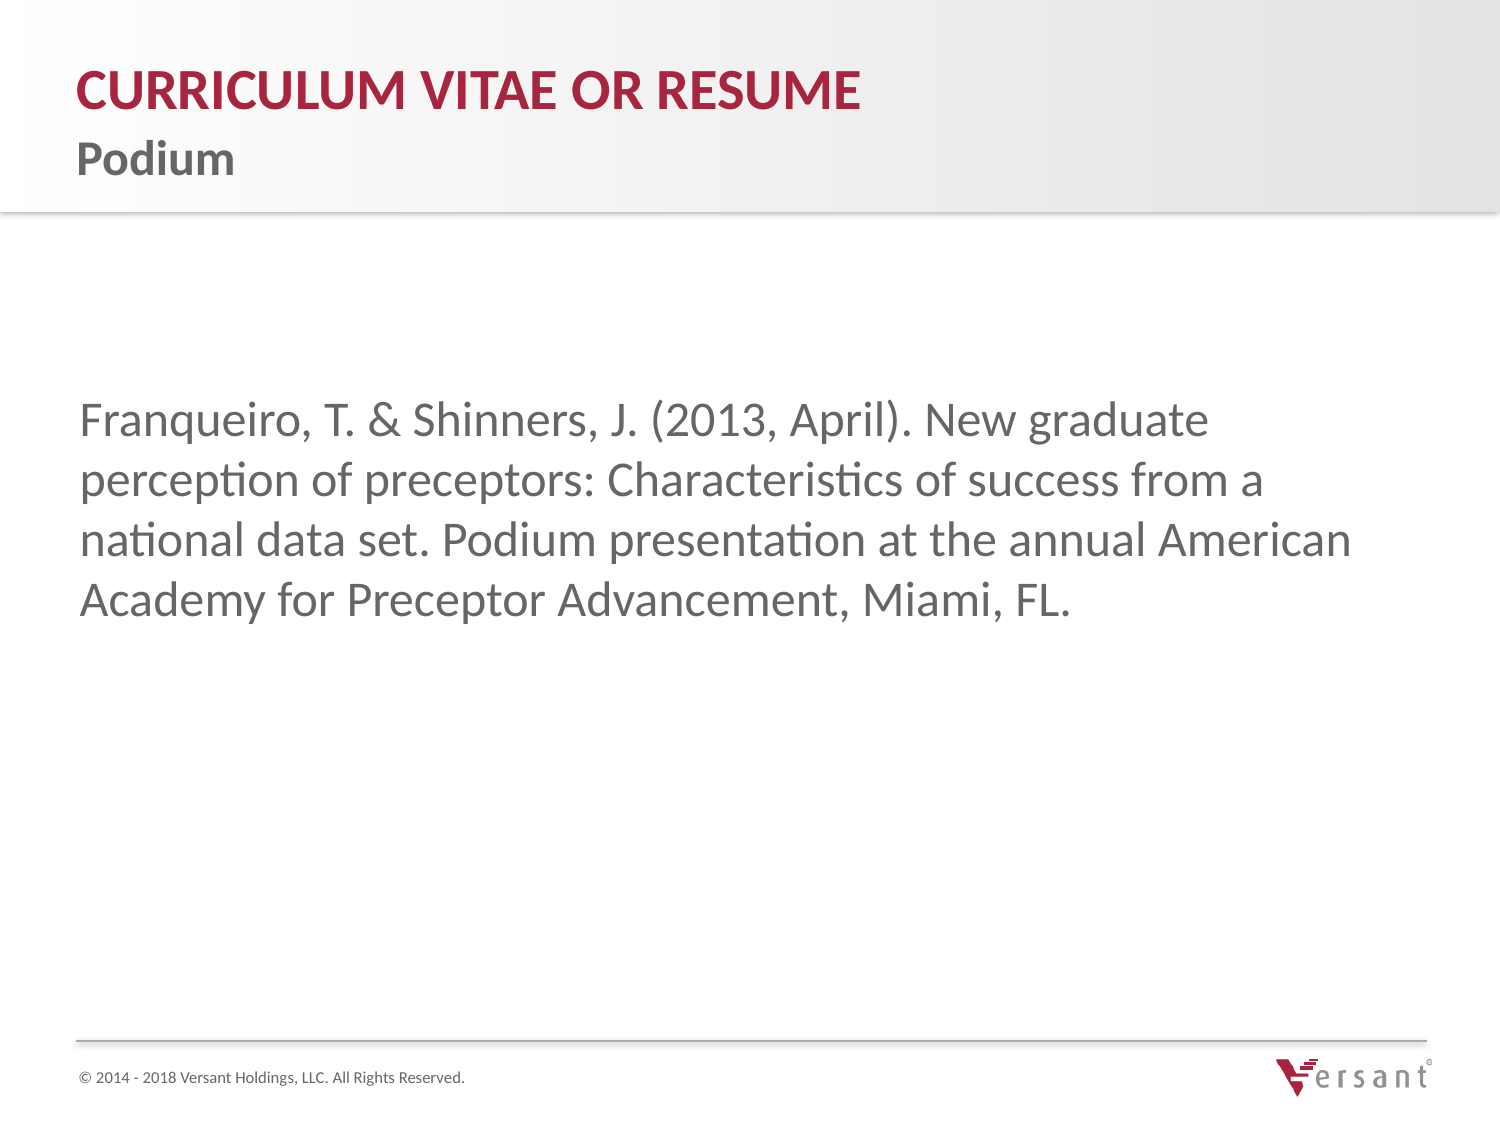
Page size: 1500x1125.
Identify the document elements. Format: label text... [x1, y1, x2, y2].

list Podium [61, 125, 1426, 185]
list Franqueiro, T. & Shinners, J. (2013, April). New graduate perception of preceptors: Characteristics of success from a national data set. Podium presentation at the annual American Academy for Preceptor Advancement, Miami, FL. [64, 247, 1421, 790]
list Curriculum Vitae or Resume [61, 51, 1426, 118]
